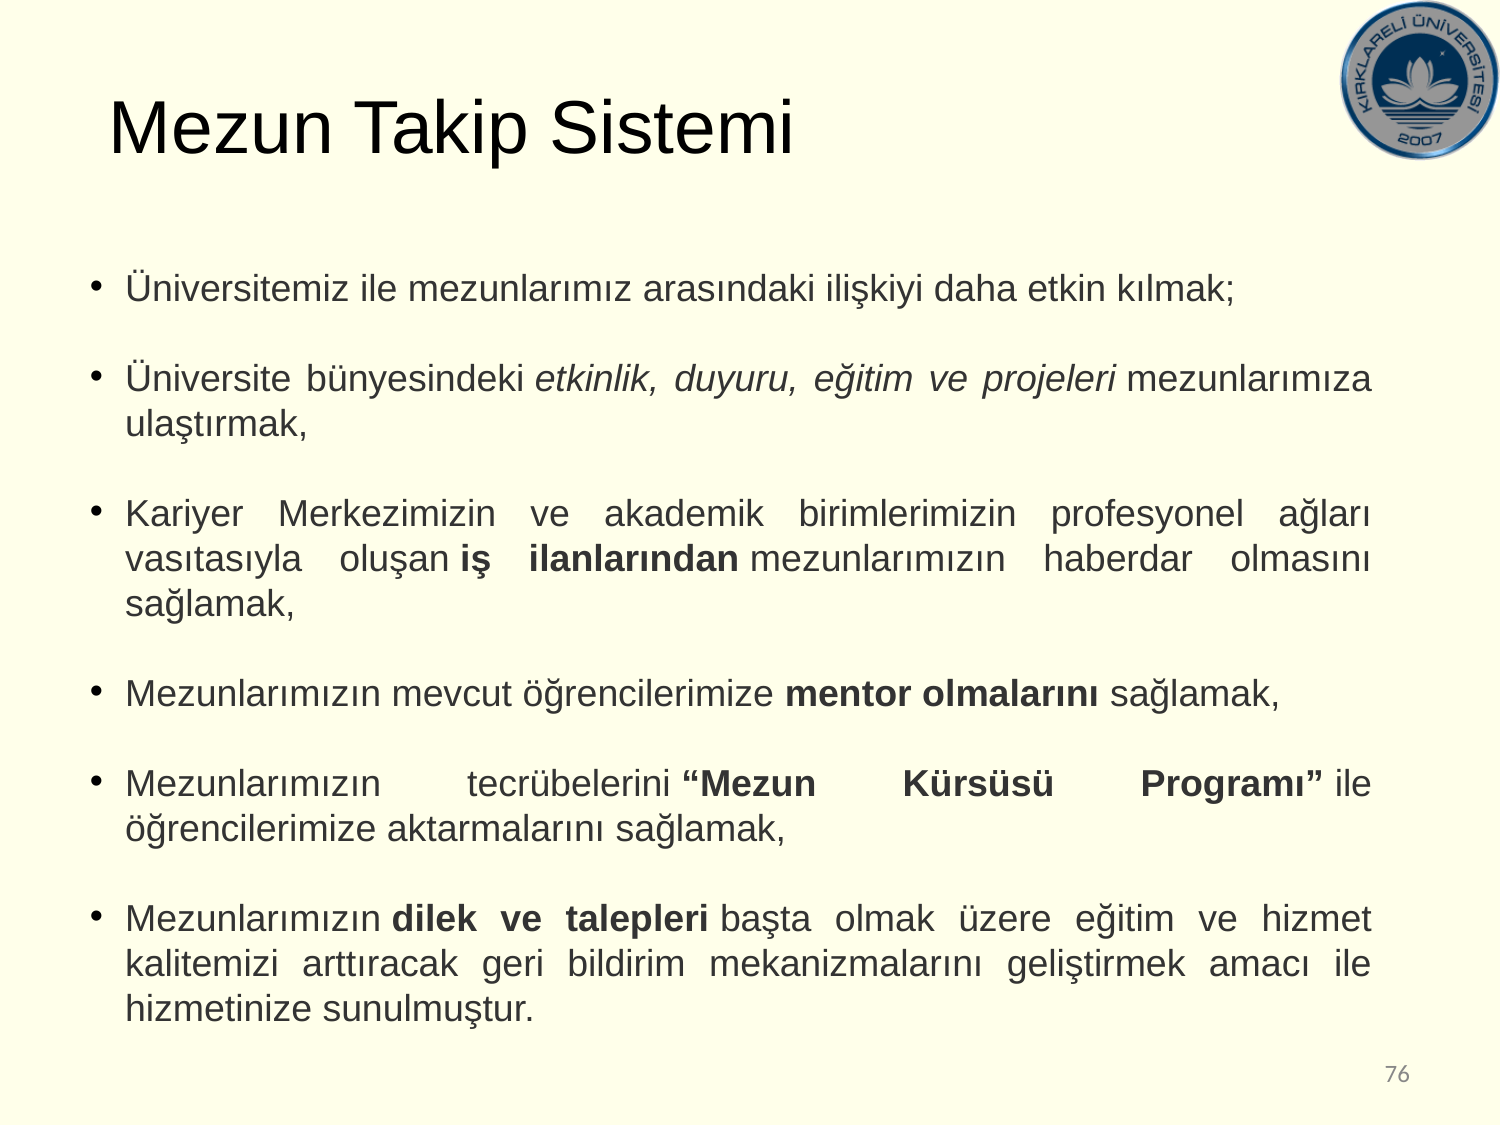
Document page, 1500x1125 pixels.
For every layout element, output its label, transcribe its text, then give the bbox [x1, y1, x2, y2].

text_box Mezun Takip Sistemi [94, 71, 1256, 177]
slide_number 76 [1387, 1042, 1425, 1103]
text_box Üniversitemiz ile mezunlarımız arasındaki ilişkiyi daha etkin kılmak; Üniversite bünyesindeki etkinlik, duyuru, eğitim ve projeleri mezunlarımıza ulaştırmak, Kariyer Merkezimizin ve akademik birimlerimizin profesyonel ağları vasıtasıyla oluşan iş ilanlarından mezunlarımızın haberdar olmasını sağlamak, Mezunlarımızın mevcut öğrencilerimize mentor olmalarını sağlamak, Mezunlarımızın tecrübelerini “Mezun Kürsüsü Programı” ile öğrencilerimize aktarmalarını sağlamak, Mezunlarımızın dilek ve talepleri başta olmak üzere eğitim ve hizmet kalitemizi arttıracak geri bildirim mekanizmalarını geliştirmek amacı ile hizmetinize sunulmuştur. [75, 221, 1387, 1116]
picture [1339, 0, 1500, 162]
